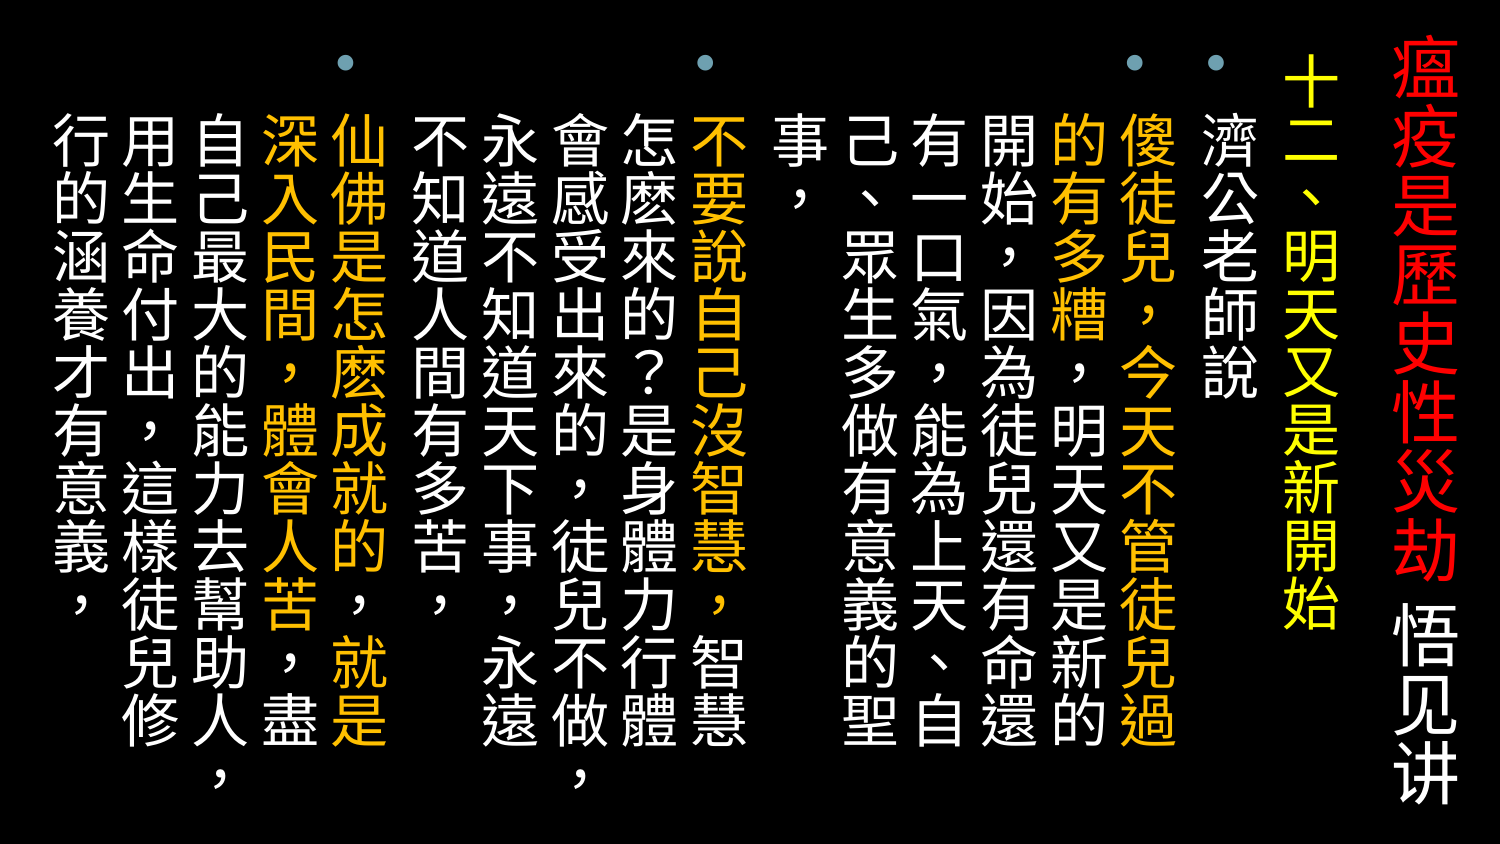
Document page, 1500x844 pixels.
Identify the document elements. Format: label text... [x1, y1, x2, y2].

list 十二、明天又是新開始 濟公老師說 傻徒兒，今天不管徒兒過的有多糟，明天又是新的開始，因為徒兒還有命還有一口氣，能為上天、自己、眾生多做有意義的聖事， 不要說自己沒智慧，智慧怎麽來的？是身體力行體會感受出來的，徒兒不做，永遠不知道天下事，永遠不知道人間有多苦， 仙佛是怎麽成就的，就是深入民間，體會人苦，盡自己最大的能力去幫助人，用生命付出，這樣徒兒修行的涵養才有意義， [36, 32, 1353, 820]
title 瘟疫是歷史性災劫 悟见讲 [1364, 21, 1483, 820]
